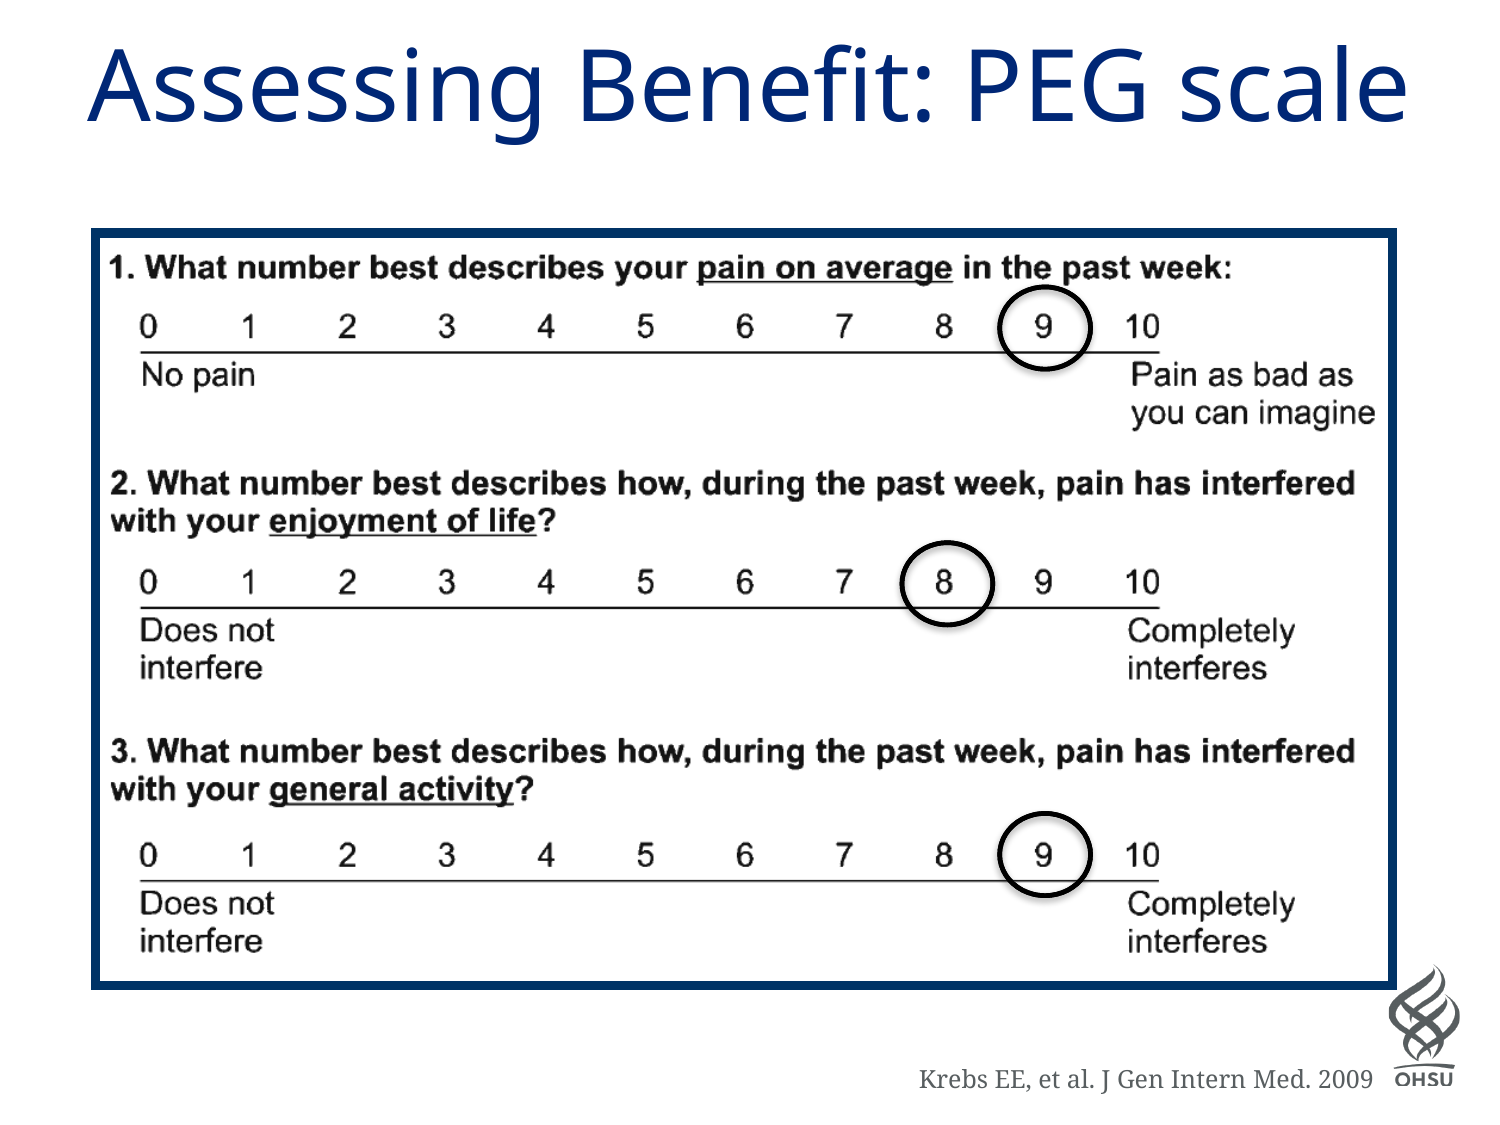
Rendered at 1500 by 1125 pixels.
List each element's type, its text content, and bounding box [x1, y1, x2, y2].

title Assessing Benefit: PEG scale [0, 0, 1500, 163]
text_box Krebs EE, et al. J Gen Intern Med. 2009 [904, 1055, 1390, 1101]
picture [99, 237, 1389, 982]
